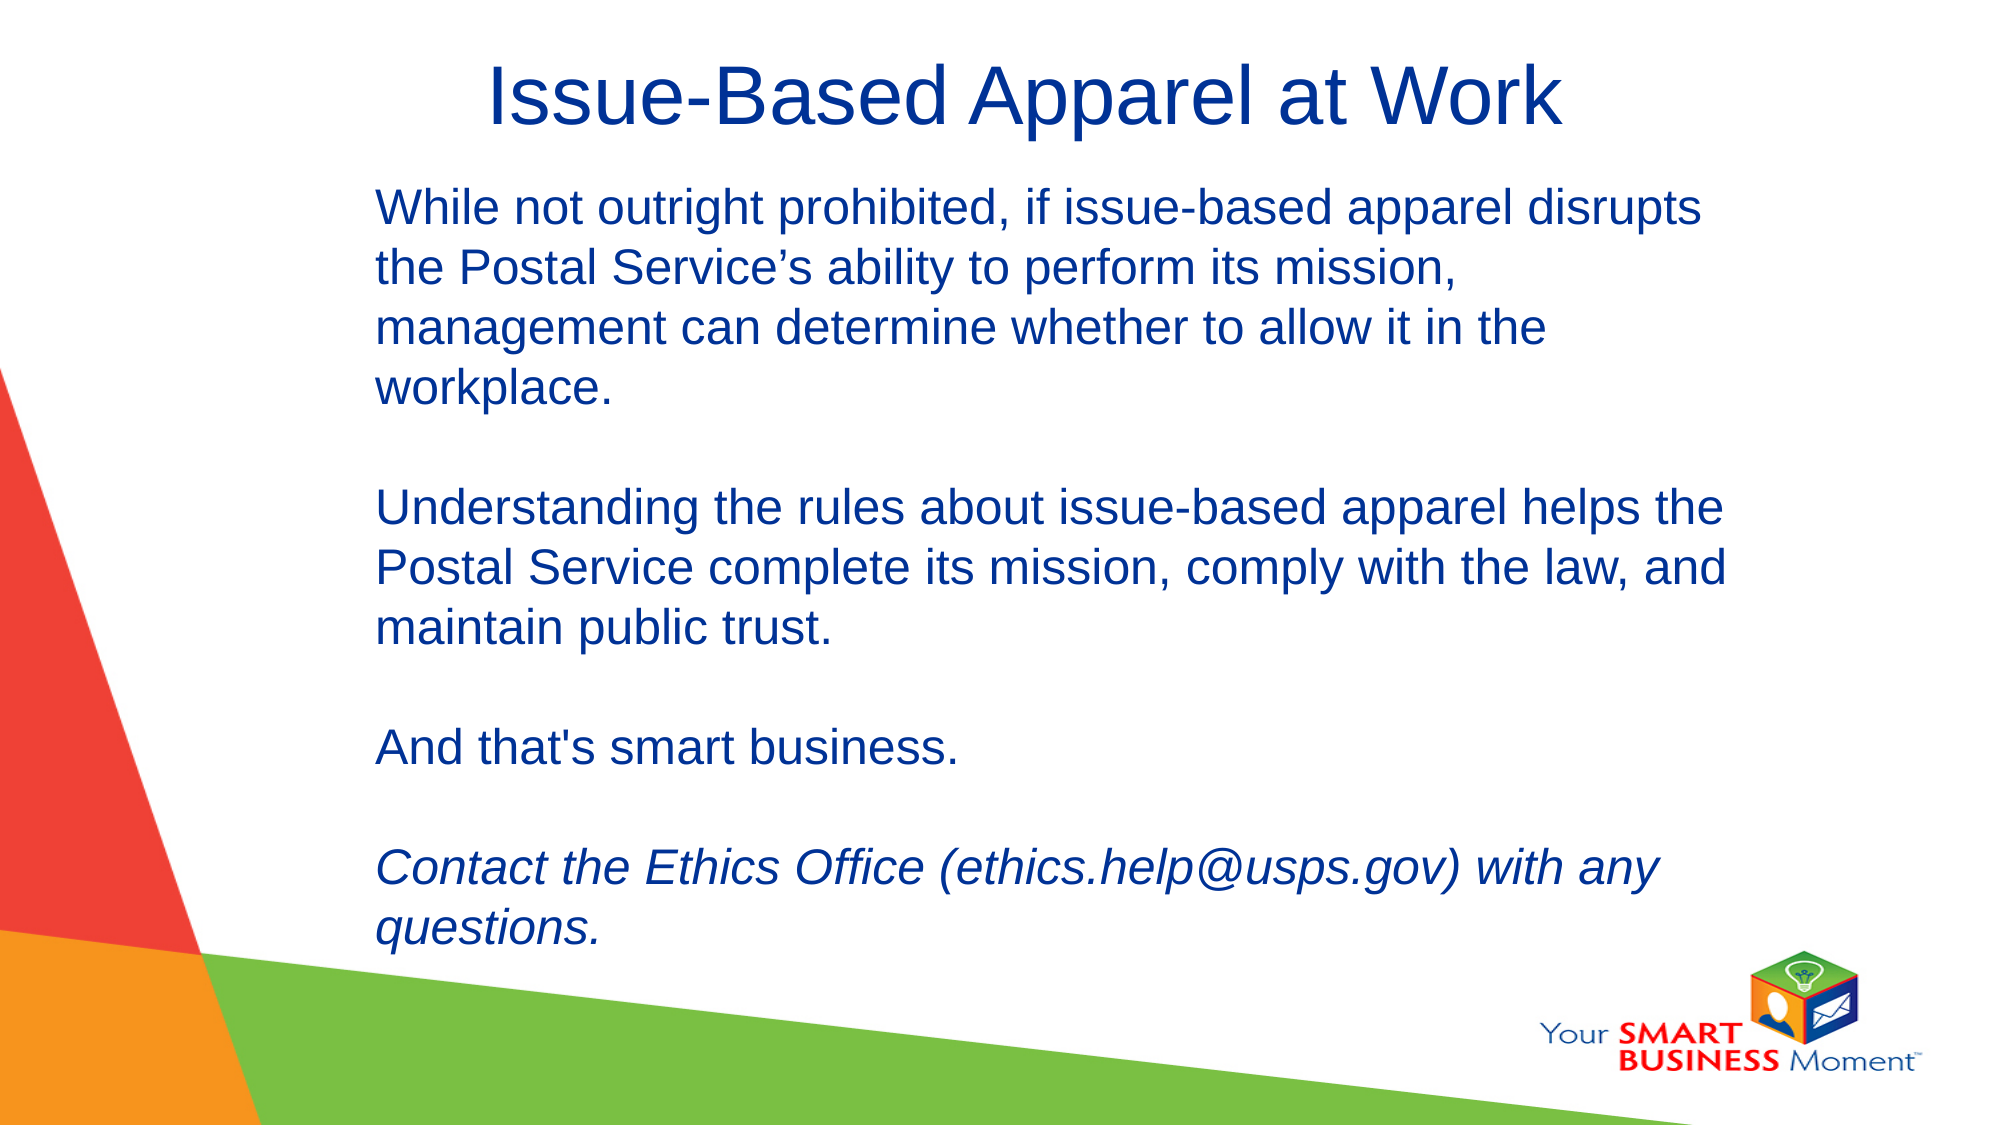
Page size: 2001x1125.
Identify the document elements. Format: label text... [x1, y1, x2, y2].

text_box [249, 50, 1750, 307]
picture [0, 0, 2000, 1125]
text_box Issue-Based Apparel at Work [297, 34, 1753, 149]
text_box While not outright prohibited, if issue-based apparel disrupts the Postal Service’s ability to perform its mission, management can determine whether to allow it in the workplace. Understanding the rules about issue-based apparel helps the Postal Service complete its mission, comply with the law, and maintain public trust. And that's smart business. Contact the Ethics Office (ethics.help@usps.gov) with any questions. [360, 166, 1750, 1067]
